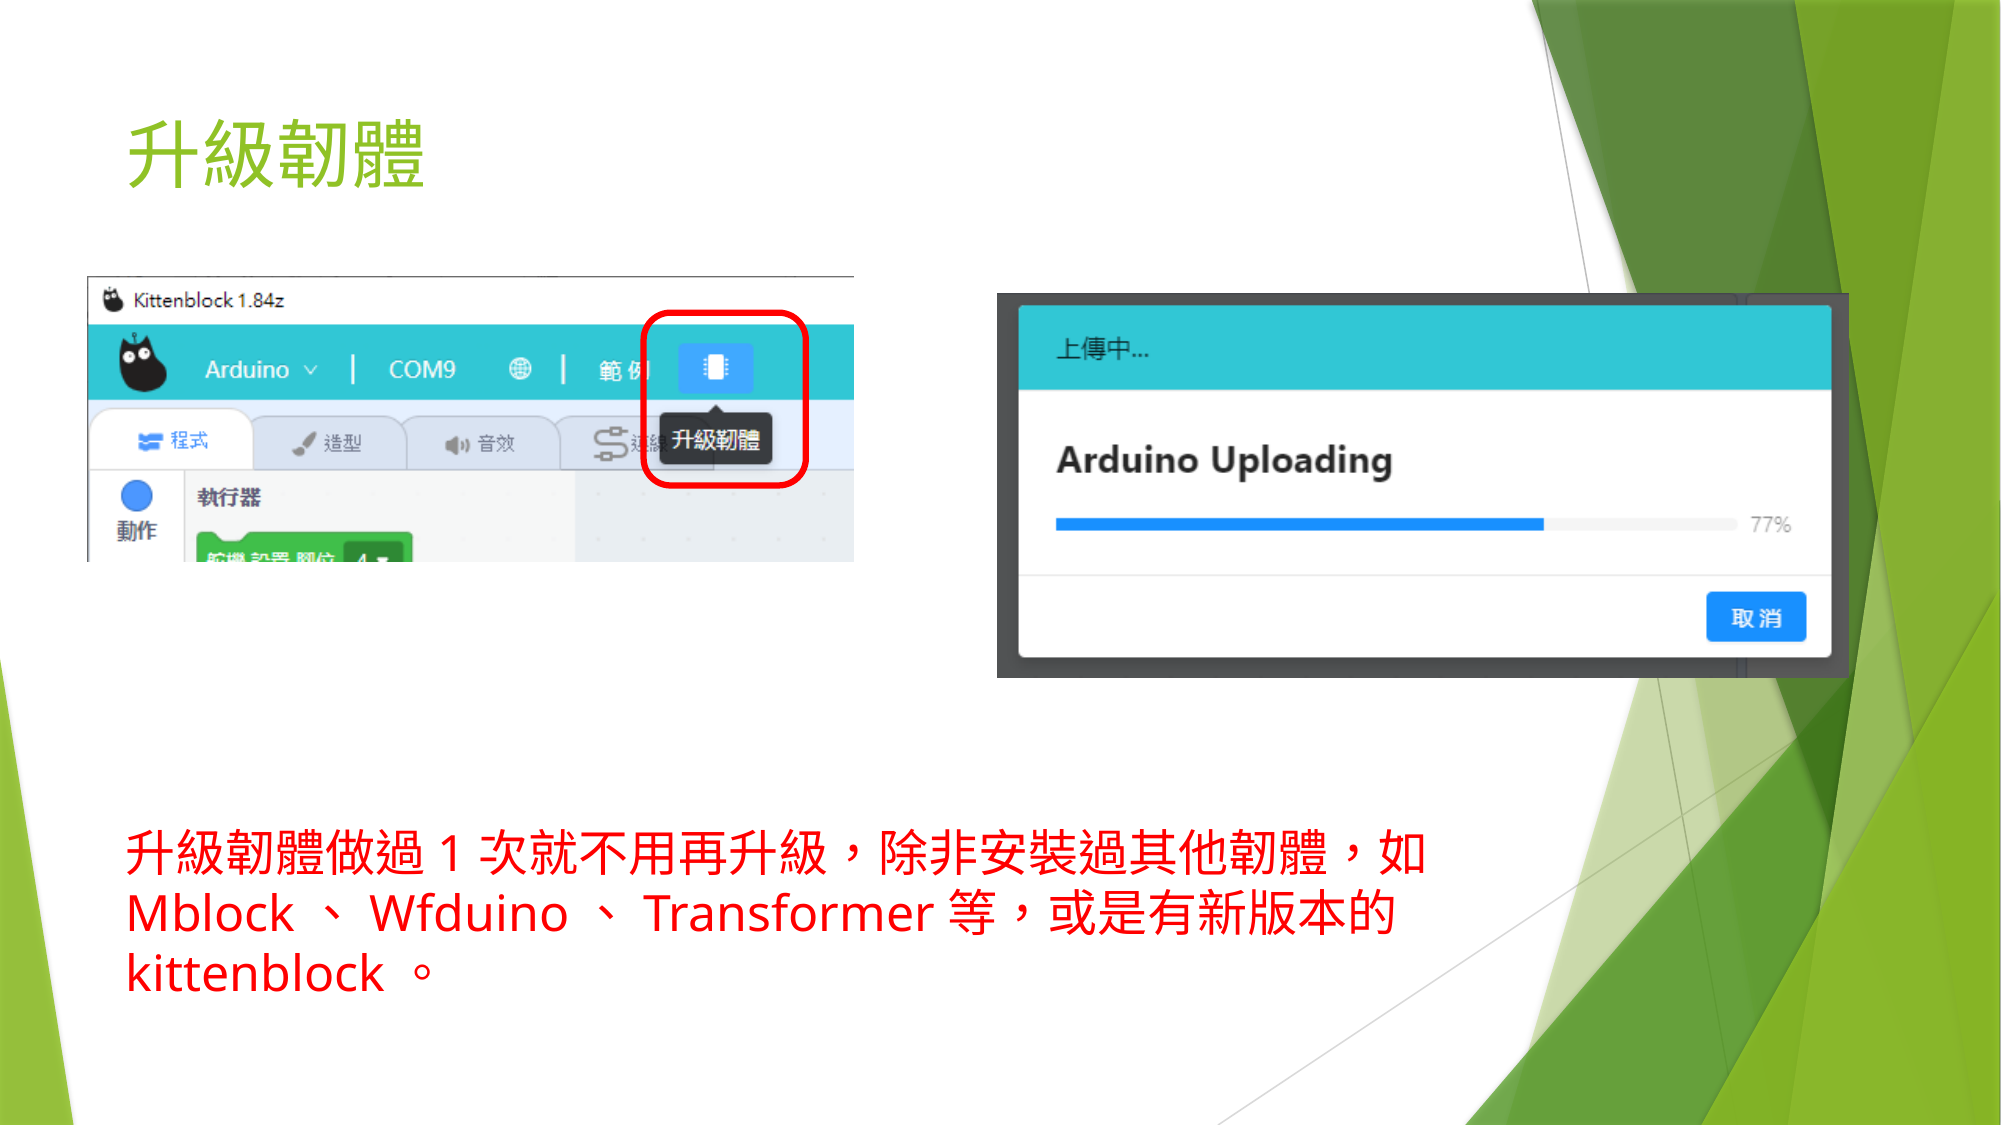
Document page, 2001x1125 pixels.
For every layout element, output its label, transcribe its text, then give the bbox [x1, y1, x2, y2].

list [87, 276, 854, 562]
title 升級韌體 [111, 99, 1522, 216]
text_box 升級韌體做過1次就不用再升級，除非安裝過其他韌體，如Mblock、Wfduino、Transformer等，或是有新版本的kittenblock。 [111, 814, 1668, 1010]
picture [996, 292, 1849, 679]
